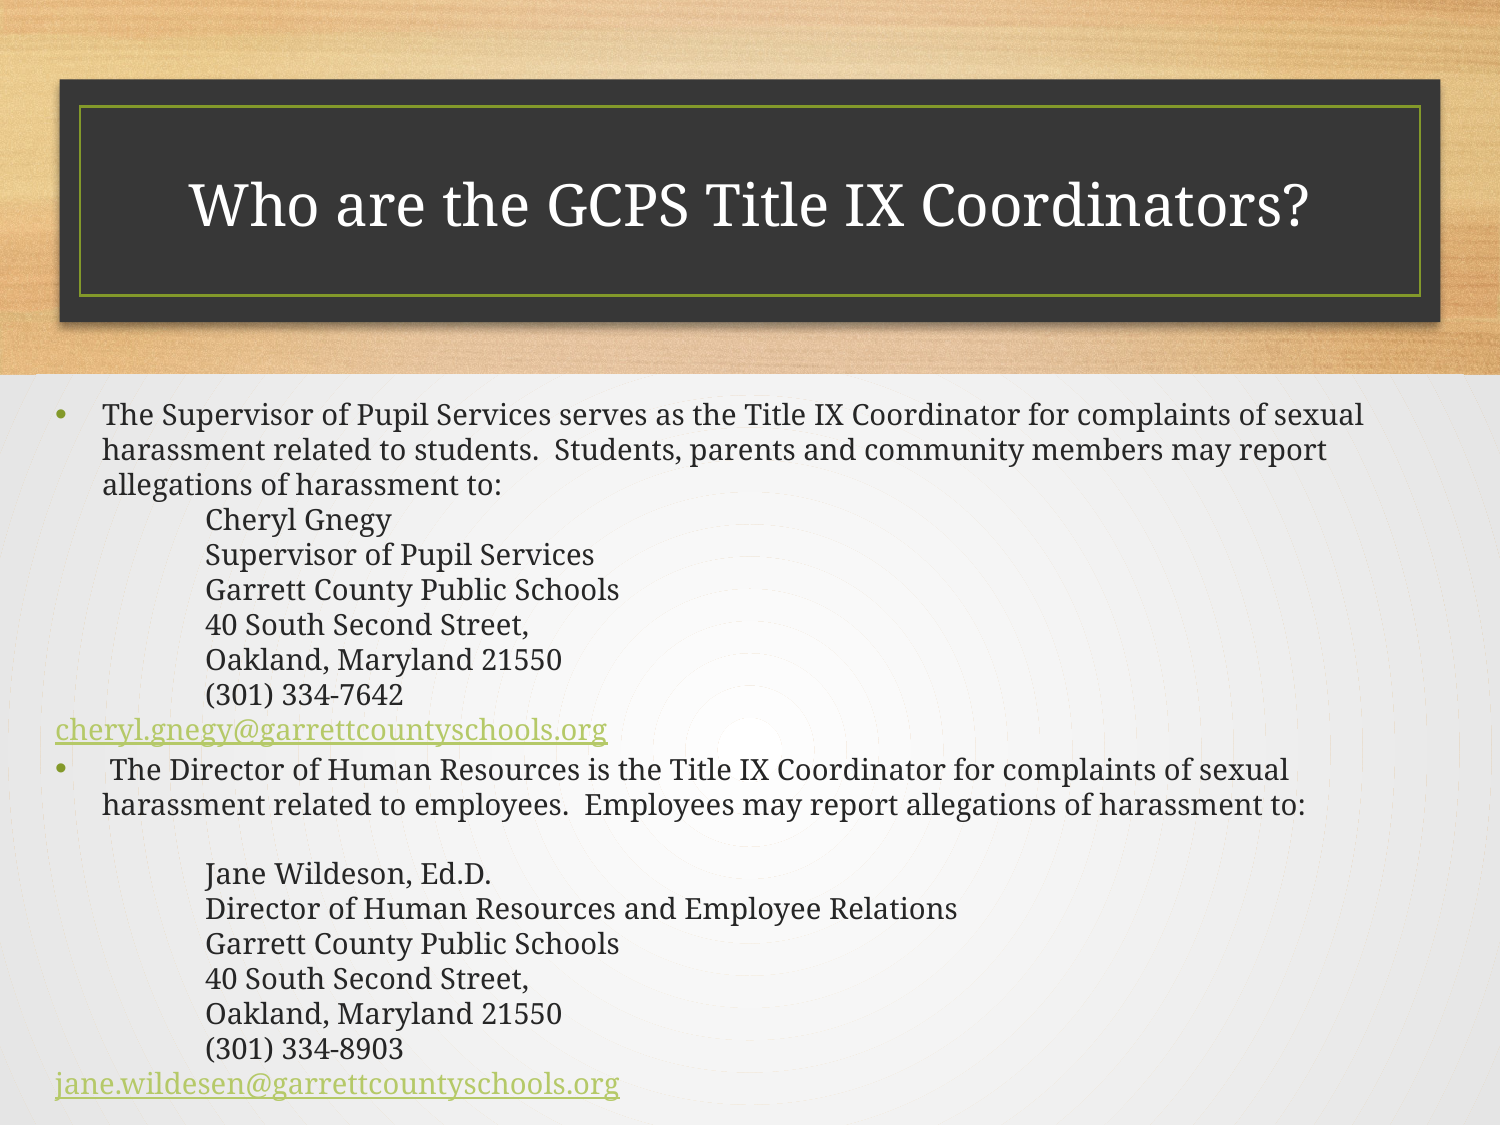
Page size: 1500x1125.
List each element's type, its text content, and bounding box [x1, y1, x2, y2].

list The Supervisor of Pupil Services serves as the Title IX Coordinator for complaints of sexual harassment related to students. Students, parents and community members may report allegations of harassment to: Cheryl Gnegy Supervisor of Pupil Services Garrett County Public Schools 40 South Second Street, Oakland, Maryland 21550 (301) 334-7642 cheryl.gnegy@garrettcountyschools.org The Director of Human Resources is the Title IX Coordinator for complaints of sexual harassment related to employees. Employees may report allegations of harassment to: Jane Wildeson, Ed.D. Director of Human Resources and Employee Relations Garrett County Public Schools 40 South Second Street, Oakland, Maryland 21550 (301) 334-8903 jane.wildesen@garrettcountyschools.org [40, 388, 1470, 1116]
text_box [0, 374, 1500, 1125]
text_box [79, 106, 1421, 296]
text_box [58, 78, 1442, 323]
text_box [0, 0, 1500, 374]
